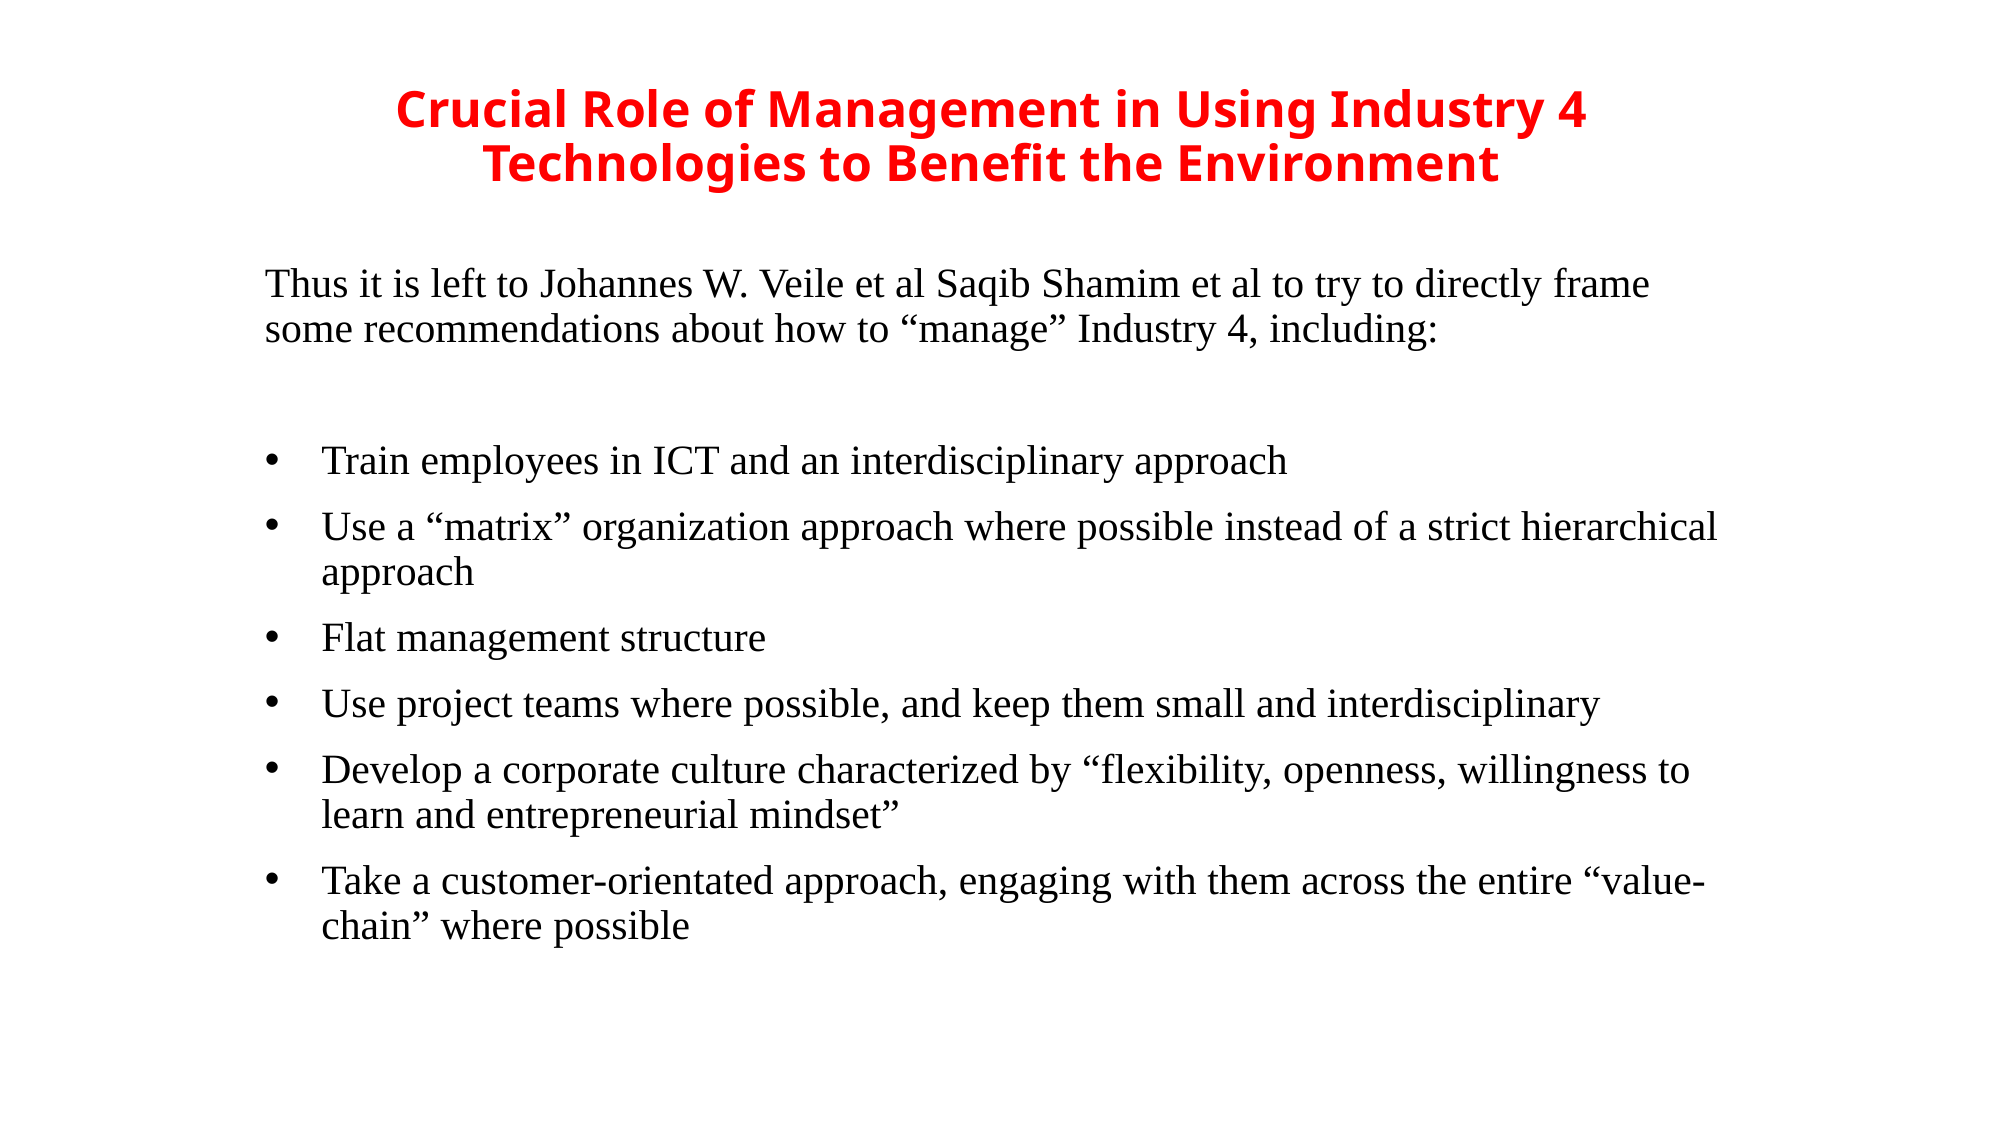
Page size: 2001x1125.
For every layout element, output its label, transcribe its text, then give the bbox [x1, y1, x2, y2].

subtitle Thus it is left to Johannes W. Veile et al Saqib Shamim et al to try to directly frame some recommendations about how to “manage” Industry 4, including: Train employees in ICT and an interdisciplinary approach Use a “matrix” organization approach where possible instead of a strict hierarchical approach Flat management structure Use project teams where possible, and keep them small and interdisciplinary Develop a corporate culture characterized by “flexibility, openness, willingness to learn and entrepreneurial mindset” Take a customer-orientated approach, engaging with them across the entire “value-chain” where possible [249, 254, 1750, 1020]
title Crucial Role of Management in Using Industry 4 Technologies to Benefit the Environment [232, 71, 1750, 200]
